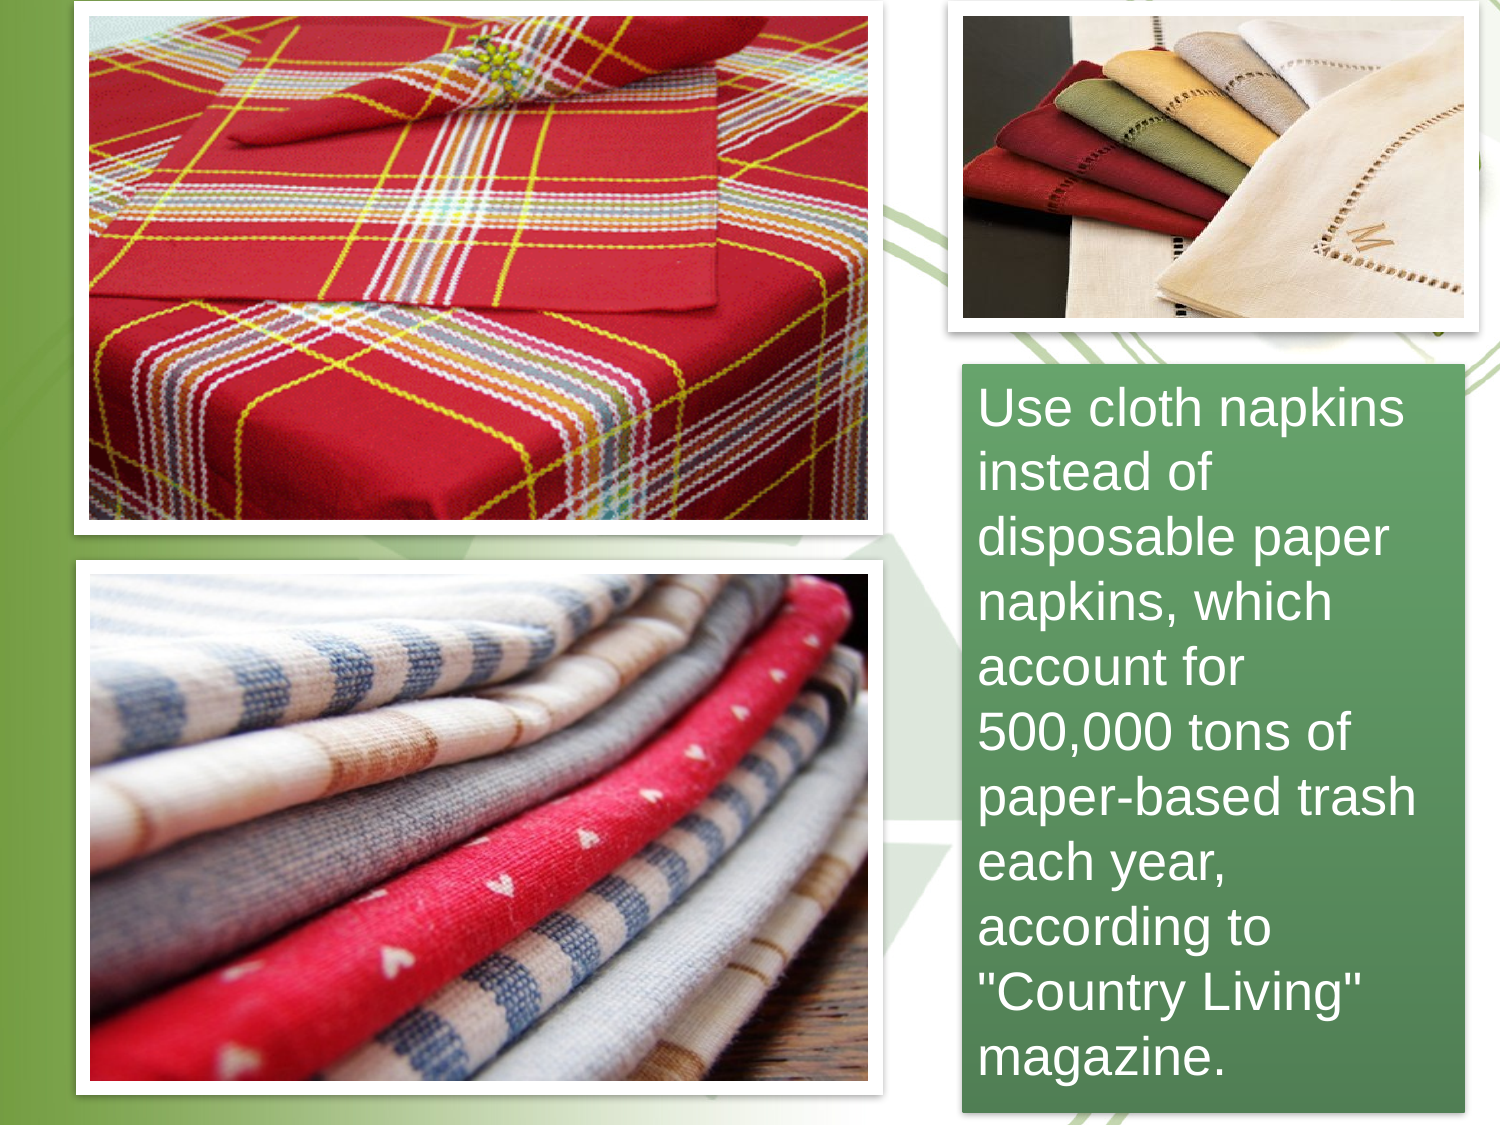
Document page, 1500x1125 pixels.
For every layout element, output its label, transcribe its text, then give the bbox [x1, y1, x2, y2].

picture [0, 0, 1500, 1125]
list Use cloth napkins instead of disposable paper napkins, which account for 500,000 tons of paper-based trash each year, according to "Country Living" magazine. [962, 364, 1465, 1113]
